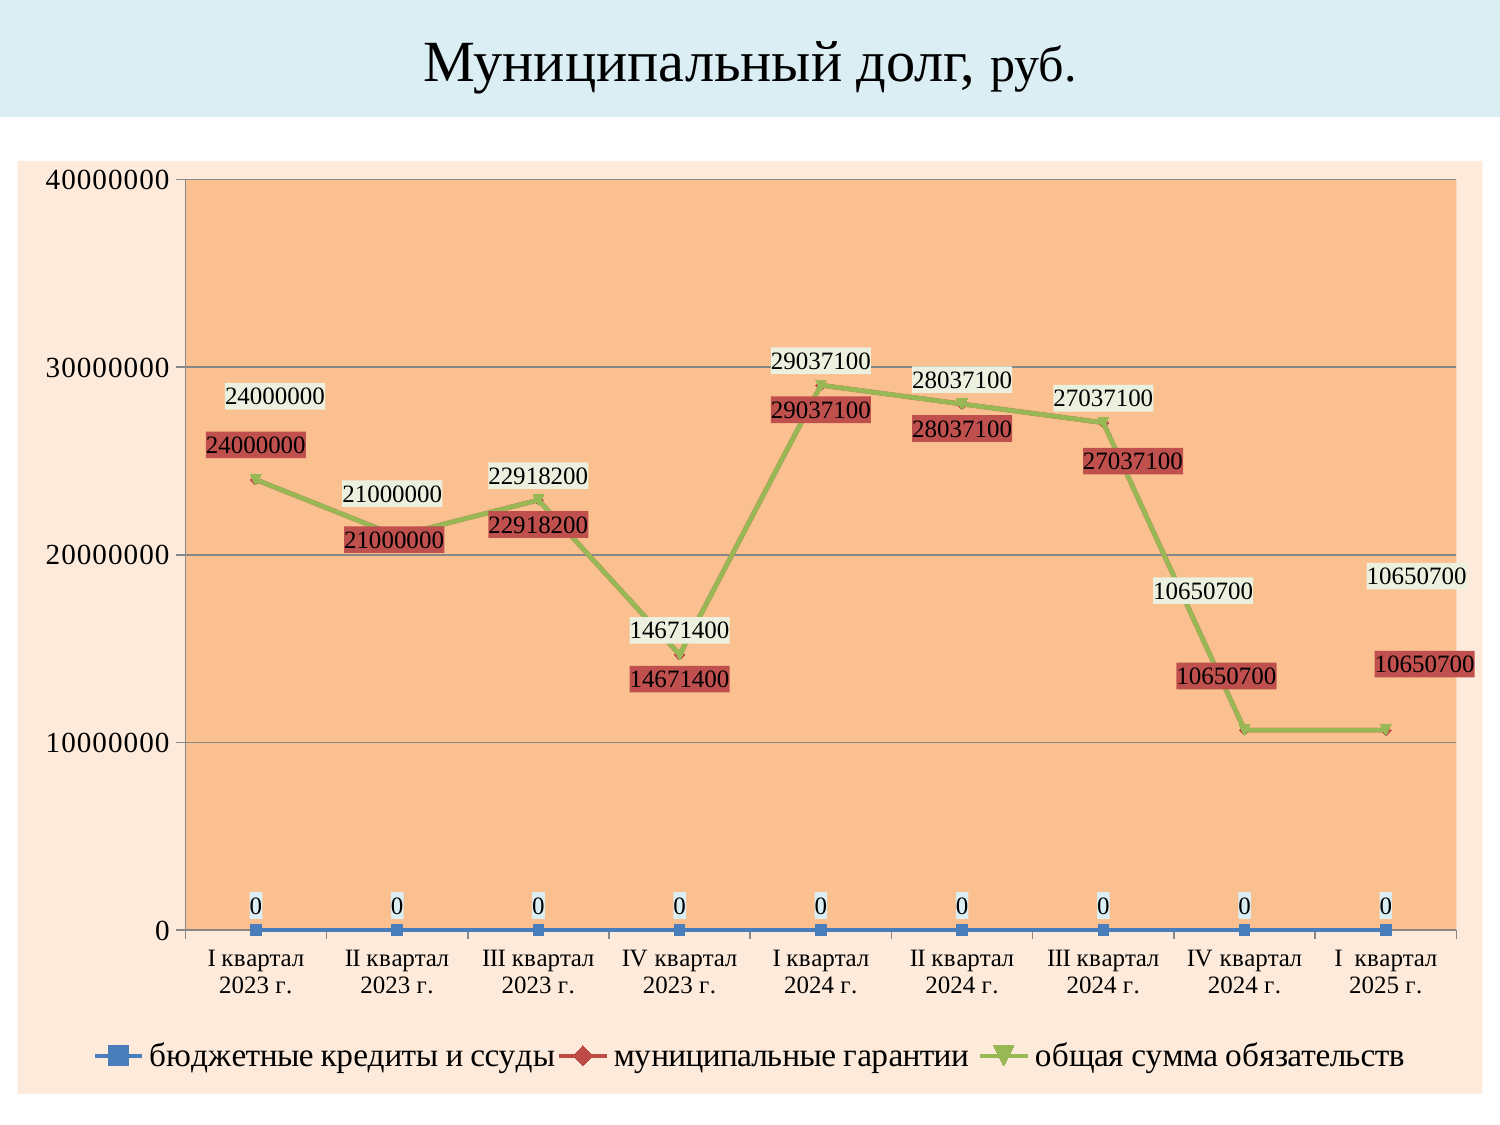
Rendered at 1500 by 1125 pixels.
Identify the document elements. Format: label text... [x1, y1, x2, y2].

chart [17, 160, 1483, 1095]
title Муниципальный долг, руб. [0, 0, 1500, 118]
